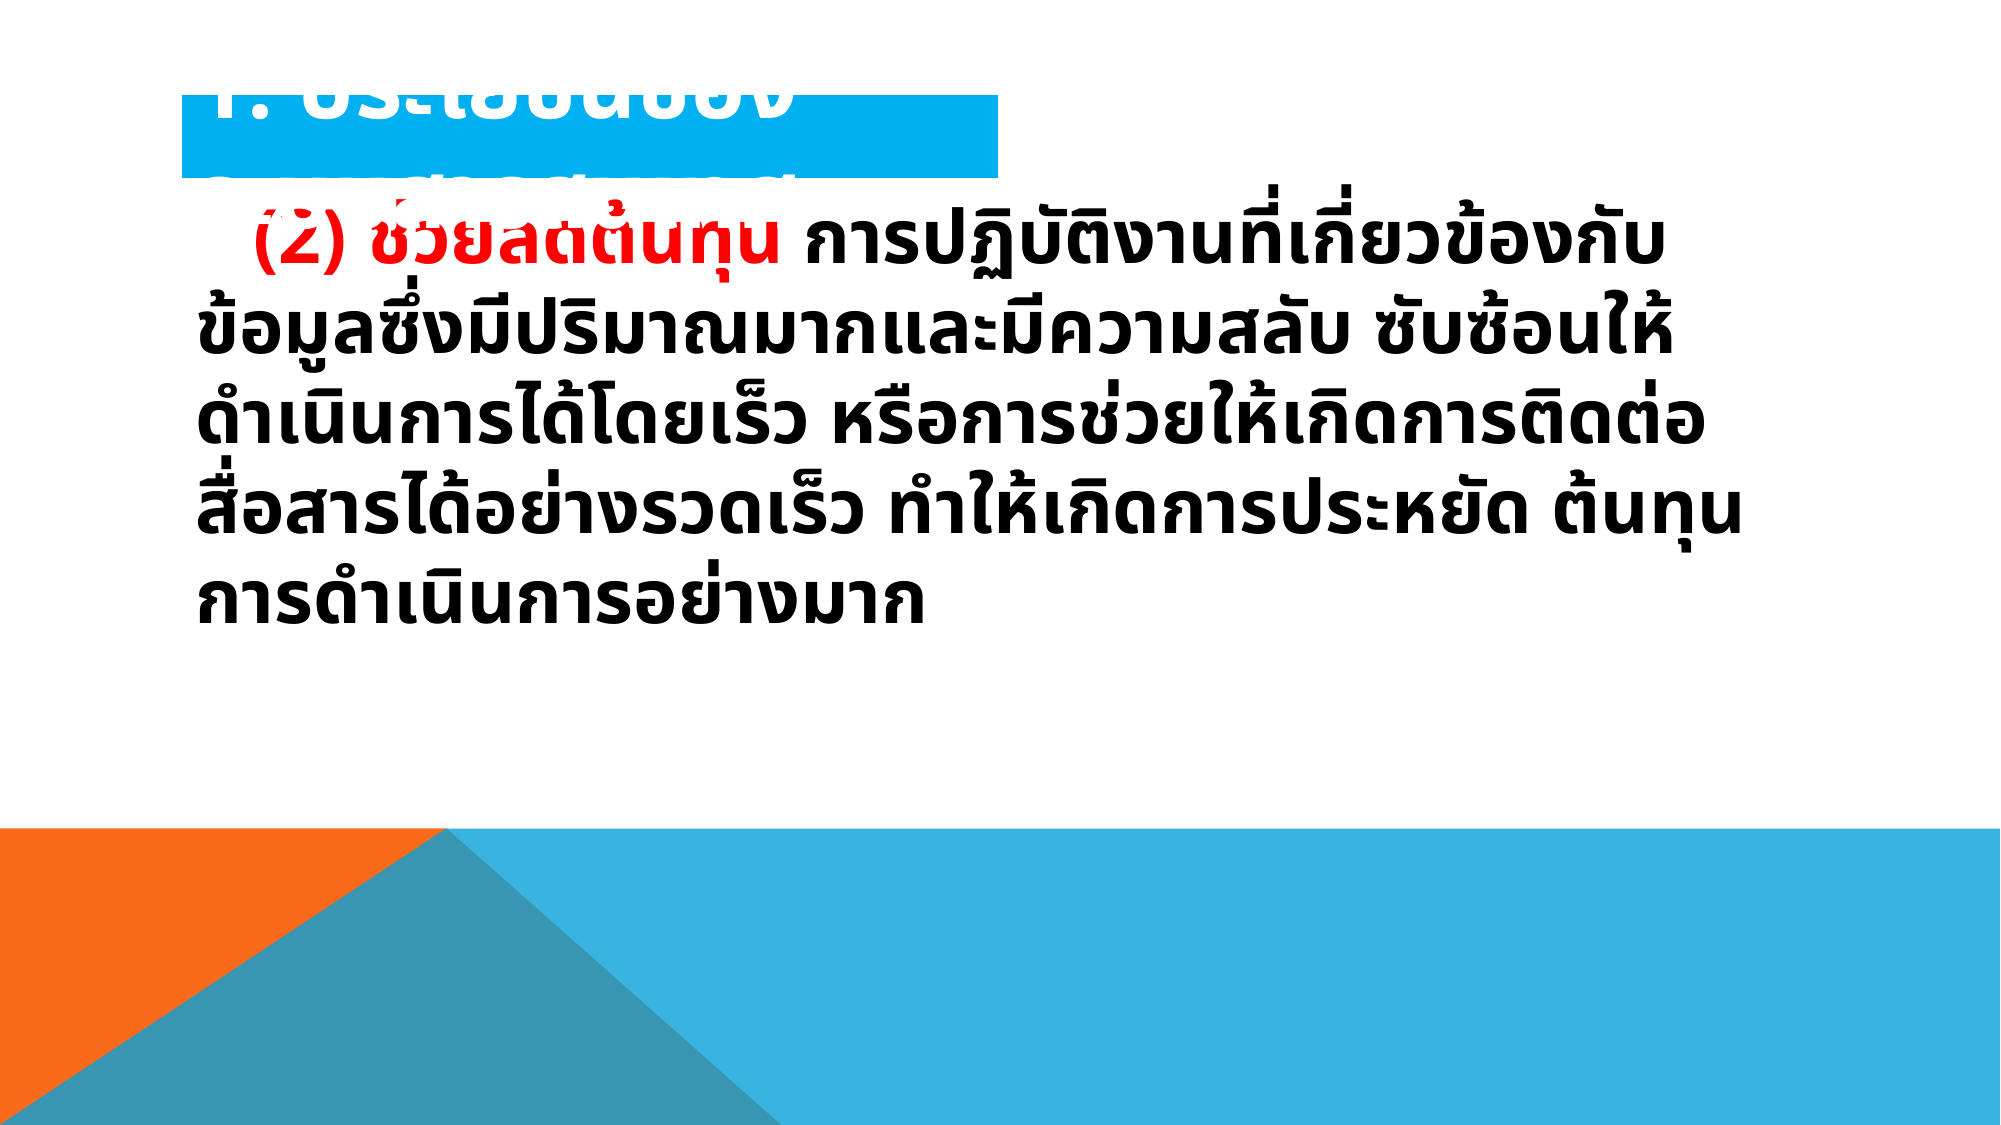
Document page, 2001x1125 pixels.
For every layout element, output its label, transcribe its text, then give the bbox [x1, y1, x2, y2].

text_box 1. ประโยชน์ของระบบสารสนเทศ [178, 90, 1002, 183]
list (2) ช่วยลดต้นทุน การปฏิบัติงานที่เกี่ยวข้องกับข้อมูลซึ่งมีปริมาณมากและมีความสลับ ซับซ้อนให้ดำเนินการได้โดยเร็ว หรือการช่วยให้เกิดการติดต่อสื่อสารได้อย่างรวดเร็ว ทำให้เกิดการประหยัด ต้นทุนการดำเนินการอย่างมาก [180, 180, 1825, 768]
